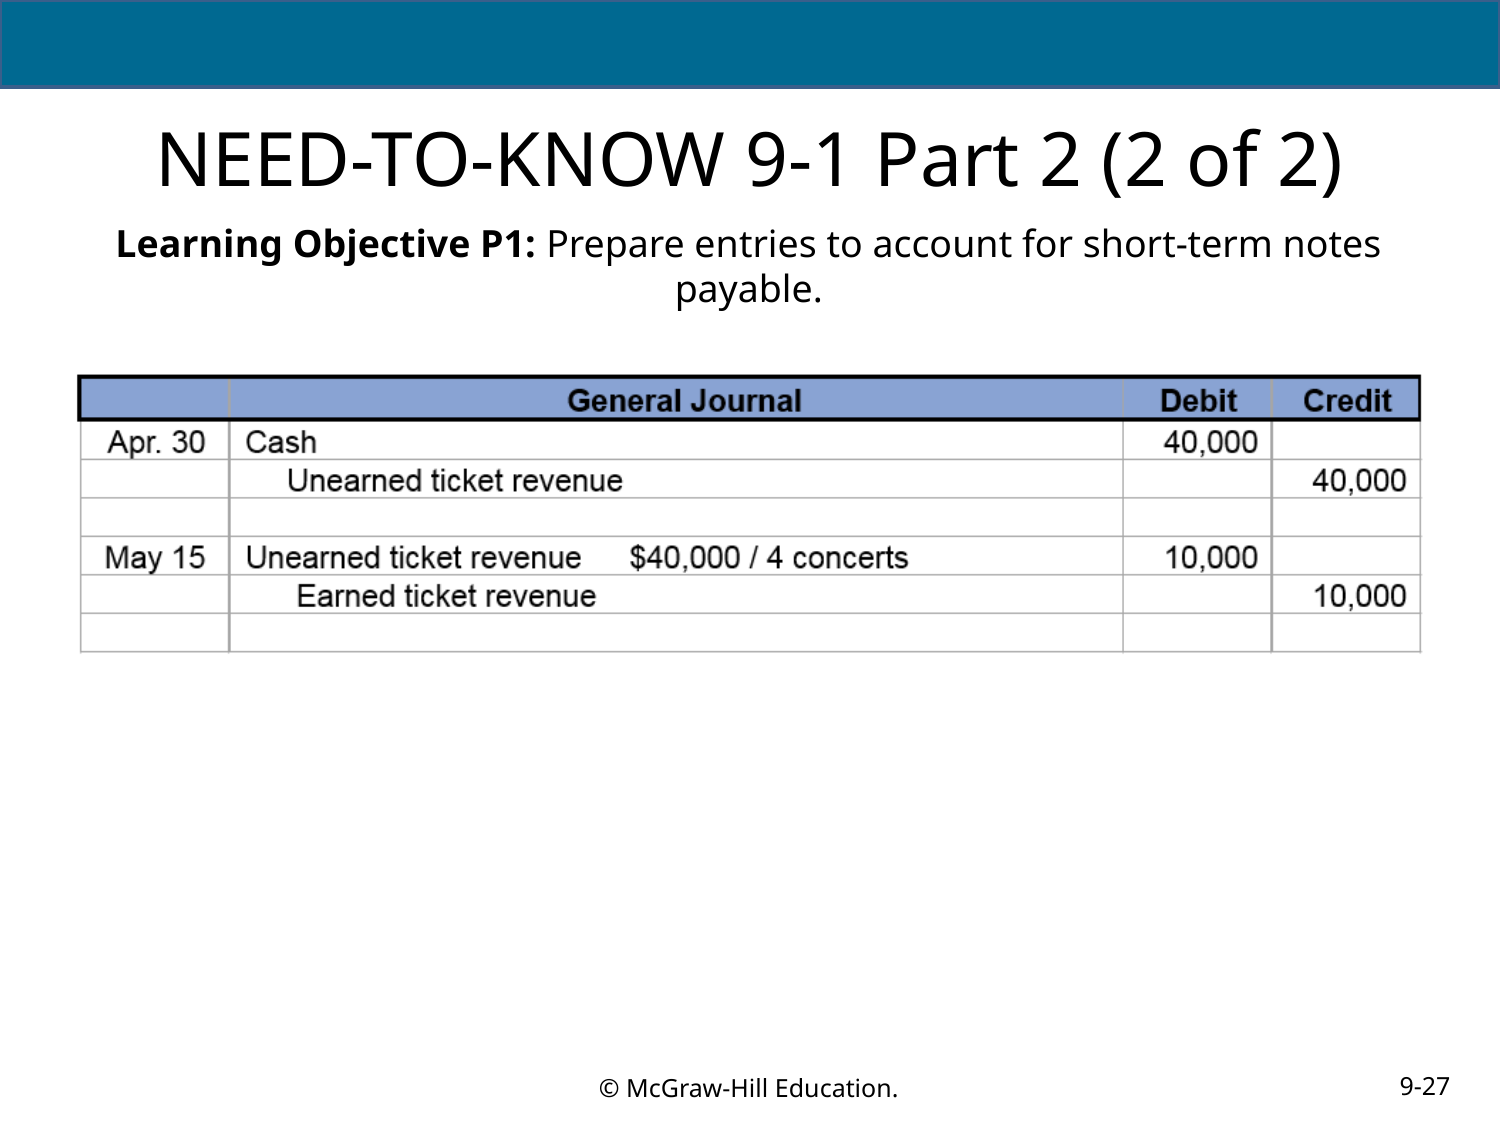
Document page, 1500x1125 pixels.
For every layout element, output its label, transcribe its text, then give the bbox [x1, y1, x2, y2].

picture [66, 362, 1434, 674]
title NEED-TO-KNOW 9-1 Part 2 (2 of 2) [0, 87, 1500, 225]
list Learning Objective P1: Prepare entries to account for short-term notes payable. [86, 212, 1412, 320]
